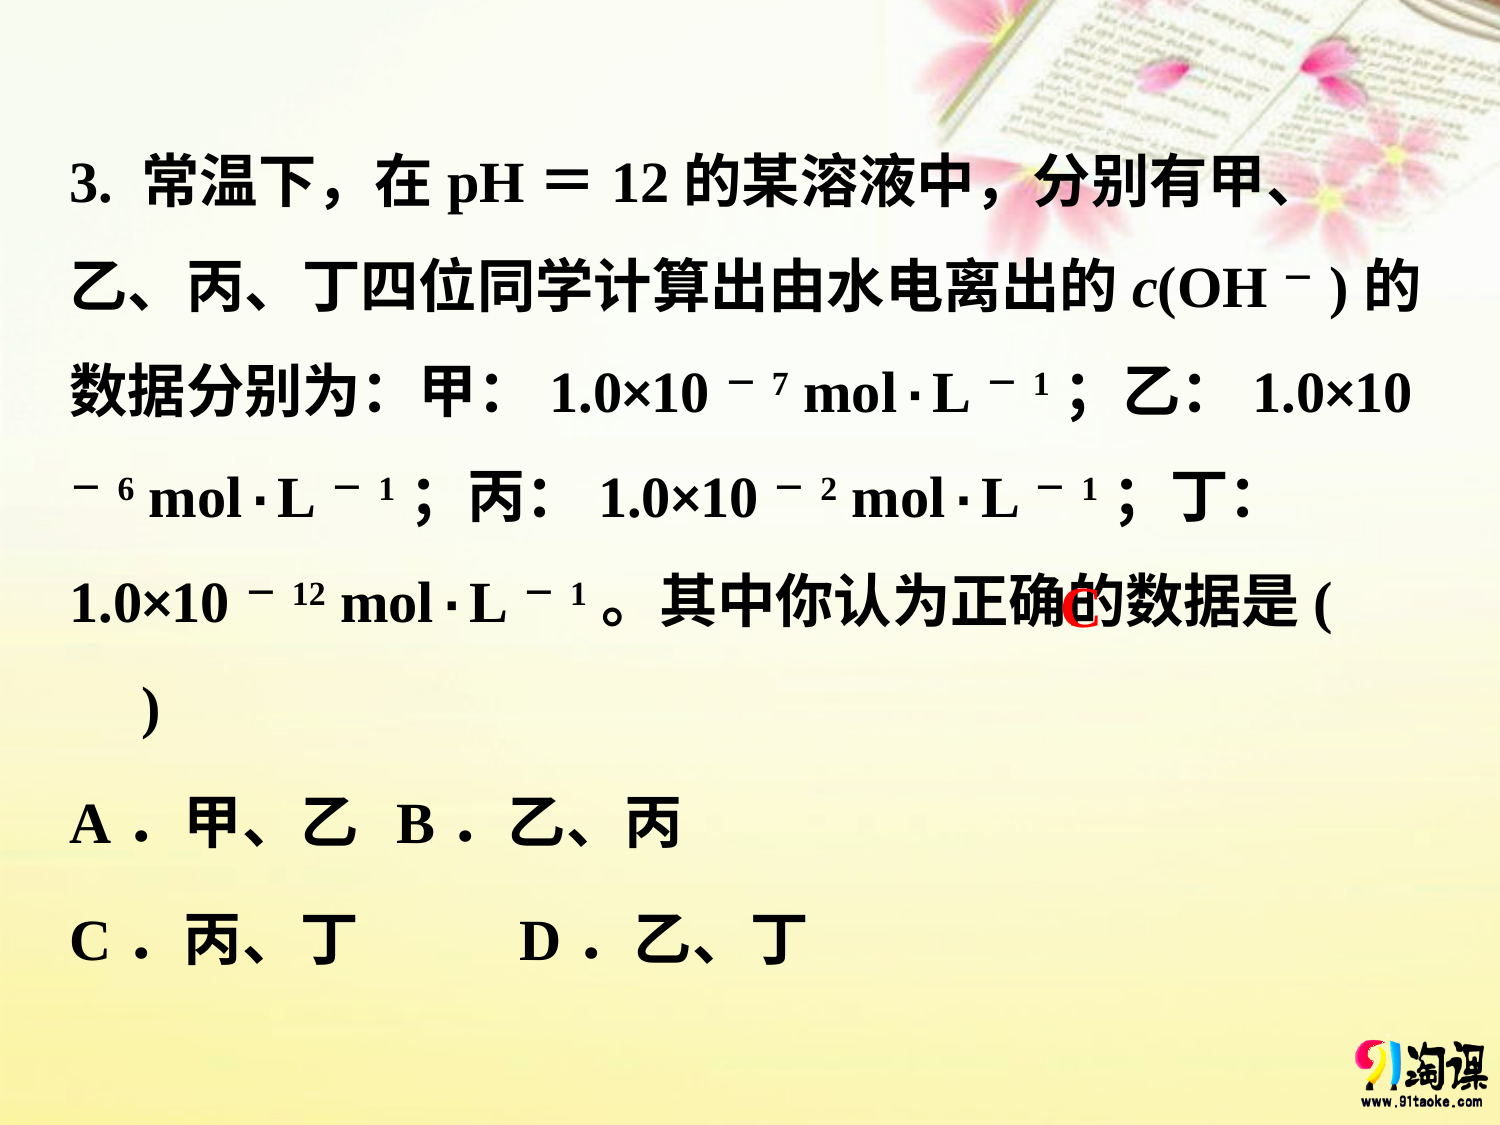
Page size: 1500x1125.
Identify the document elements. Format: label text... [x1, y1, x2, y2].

picture [0, 0, 1500, 1125]
text_box 3. 常温下，在pH＝12的某溶液中，分别有甲、乙、丙、丁四位同学计算出由水电离出的c(OH－)的数据分别为：甲：1.0×10－7 mol·L－1；乙：1.0×10－6 mol·L－1；丙：1.0×10－2 mol·L－1；丁：1.0×10－12 mol·L－1。其中你认为正确的数据是( ) A．甲、乙 B．乙、丙 C．丙、丁 D．乙、丁 [54, 101, 1446, 788]
text_box C [1045, 527, 1118, 647]
